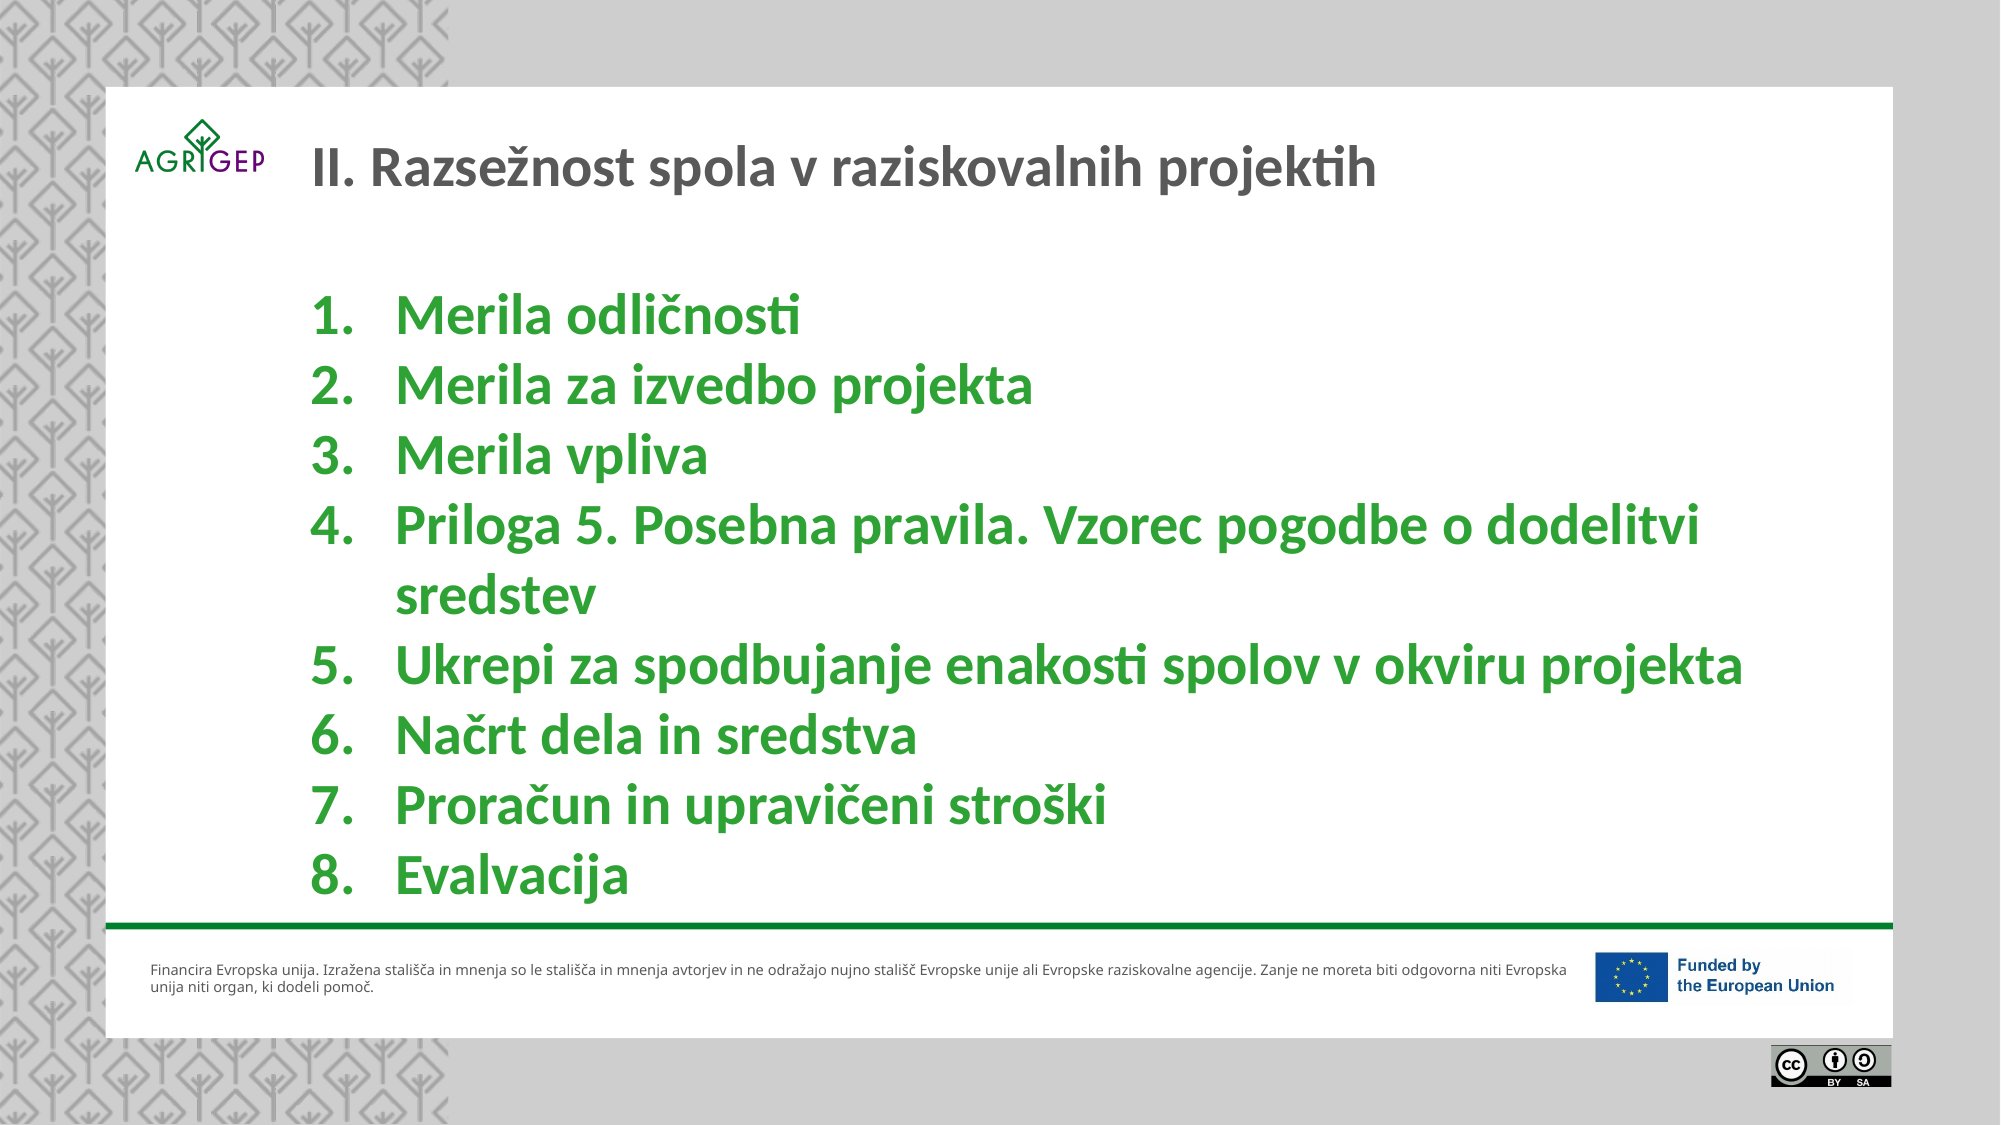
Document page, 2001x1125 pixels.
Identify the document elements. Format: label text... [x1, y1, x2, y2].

text_box II. Razsežnost spola v raziskovalnih projektih [296, 121, 1657, 206]
text_box Merila odličnosti Merila za izvedbo projekta Merila vpliva Priloga 5. Posebna pravila. Vzorec pogodbe o dodelitvi sredstev Ukrepi za spodbujanje enakosti spolov v okviru projekta Načrt dela in sredstva Proračun in upravičeni stroški Evalvacija [295, 268, 1773, 914]
picture [0, 0, 2001, 1125]
